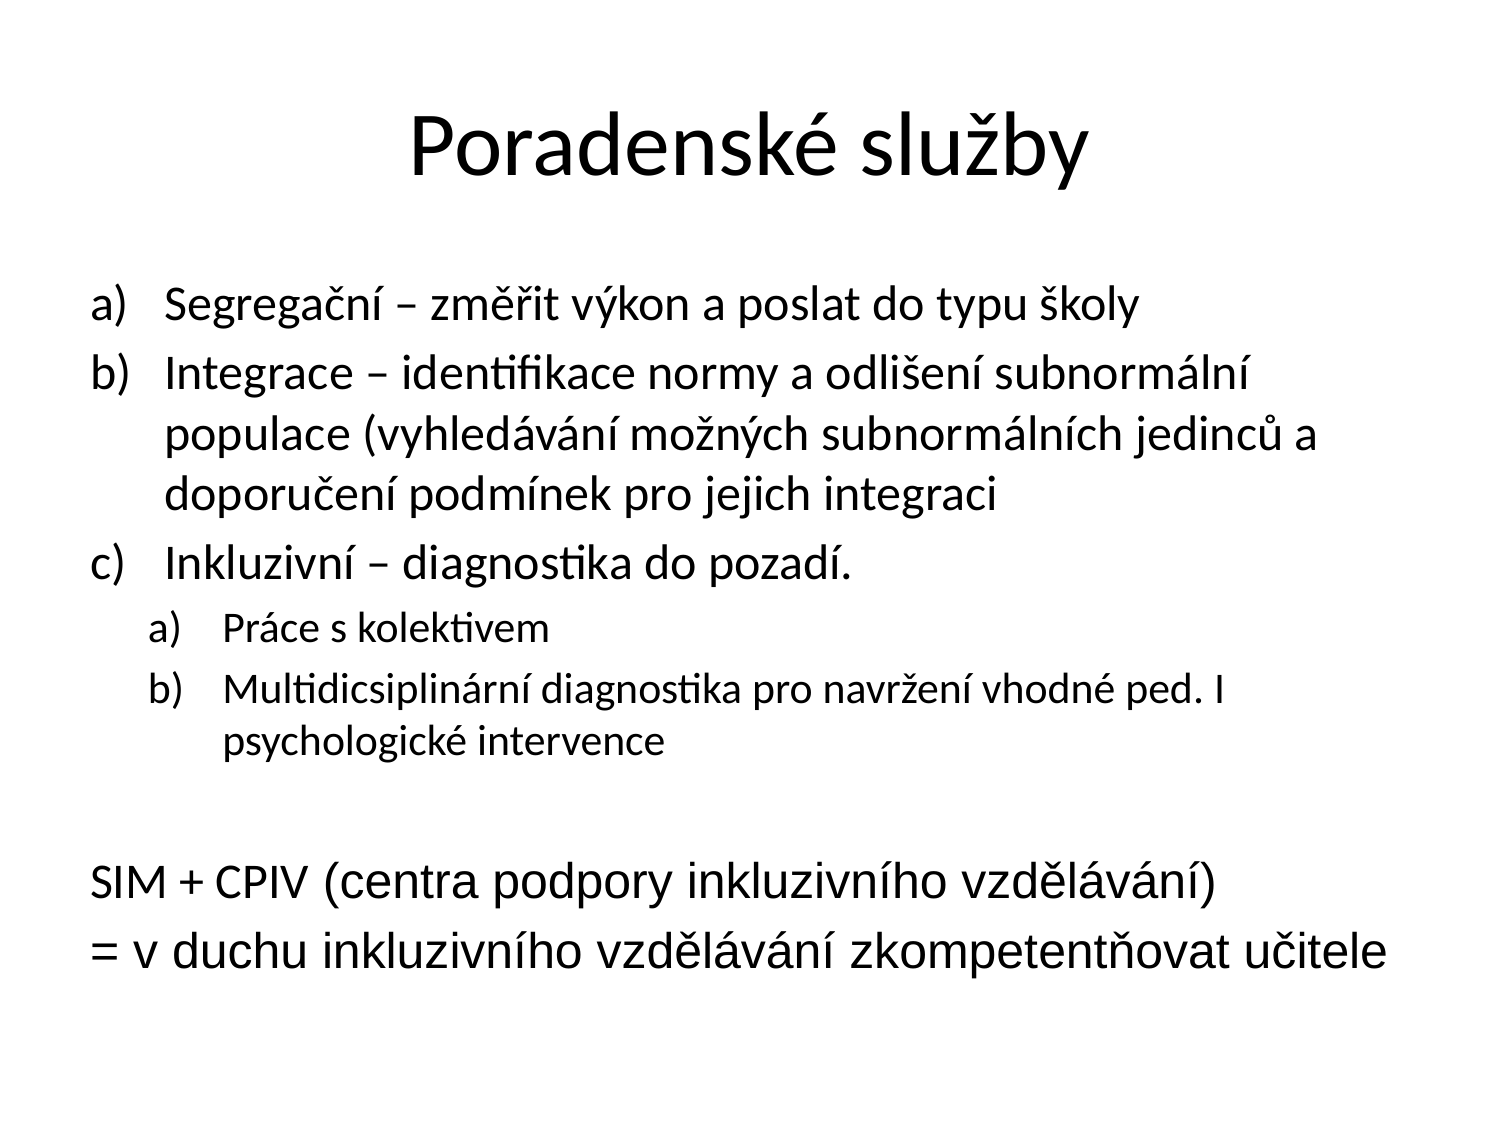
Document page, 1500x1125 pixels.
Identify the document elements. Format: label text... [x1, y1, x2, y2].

title Poradenské služby [75, 45, 1425, 233]
list Segregační – změřit výkon a poslat do typu školy Integrace – identifikace normy a odlišení subnormální populace (vyhledávání možných subnormálních jedinců a doporučení podmínek pro jejich integraci Inkluzivní – diagnostika do pozadí. Práce s kolektivem Multidicsiplinární diagnostika pro navržení vhodné ped. I psychologické intervence SIM + CPIV (centra podpory inkluzivního vzdělávání) = v duchu inkluzivního vzdělávání zkompetentňovat učitele [75, 262, 1425, 1005]
